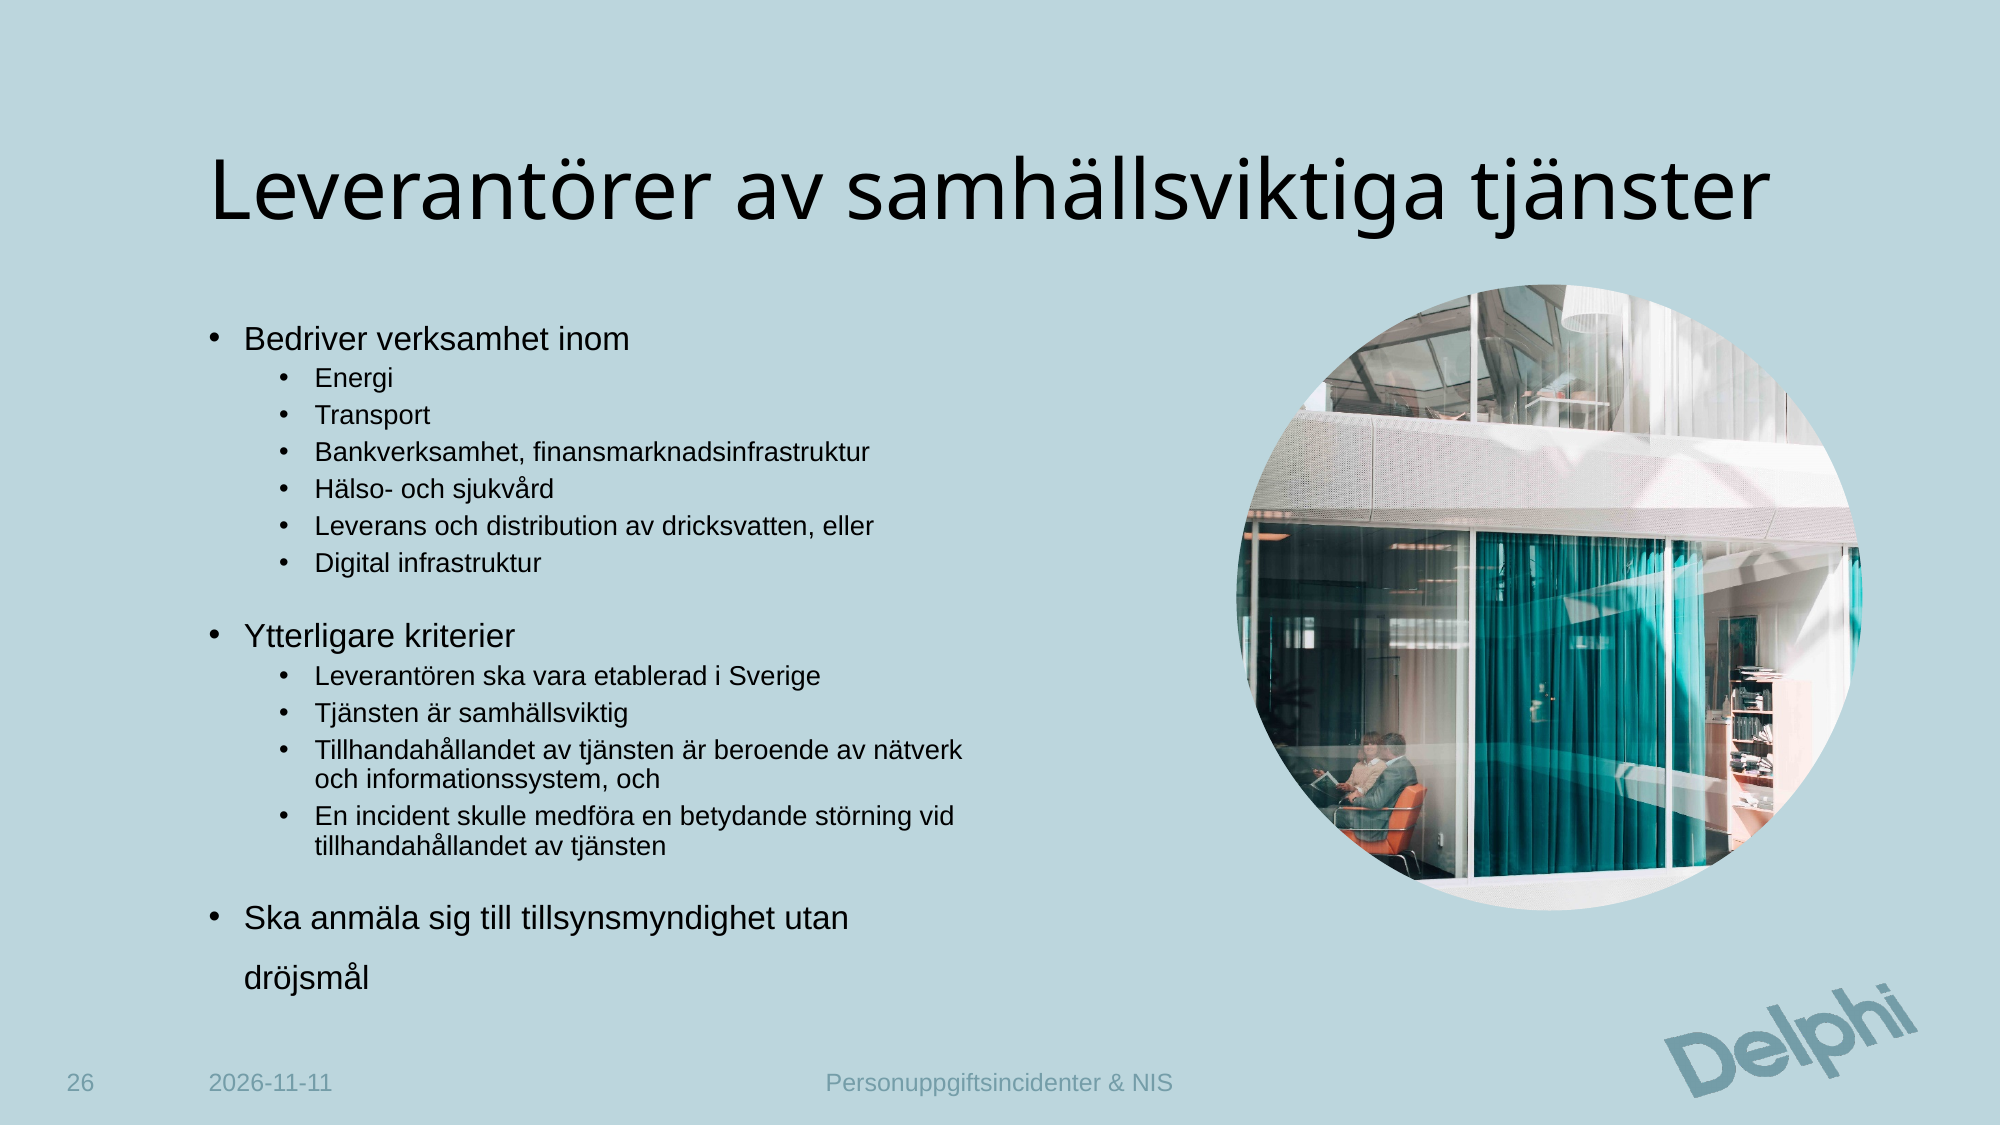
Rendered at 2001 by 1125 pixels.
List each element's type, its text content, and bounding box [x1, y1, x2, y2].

footer Personuppgiftsincidenter & NIS [598, 1066, 1402, 1097]
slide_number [208, 1066, 394, 1097]
picture [1664, 983, 1918, 1098]
list Bedriver verksamhet inom Energi Transport Bankverksamhet, finansmarknadsinfrastruktur Hälso- och sjukvård Leverans och distribution av dricksvatten, eller Digital infrastruktur Ytterligare kriterier Leverantören ska vara etablerad i Sverige Tjänsten är samhällsviktig Tillhandahållandet av tjänsten är beroende av nätverk och informationssystem, och En incident skulle medföra en betydande störning vid tillhandahållandet av tjänsten Ska anmäla sig till tillsynsmyndighet utan dröjsmål [208, 296, 985, 1002]
title Leverantörer av samhällsviktiga tjänster [208, 31, 1792, 238]
slide_number 26 [66, 1066, 188, 1097]
picture [1236, 284, 1863, 911]
